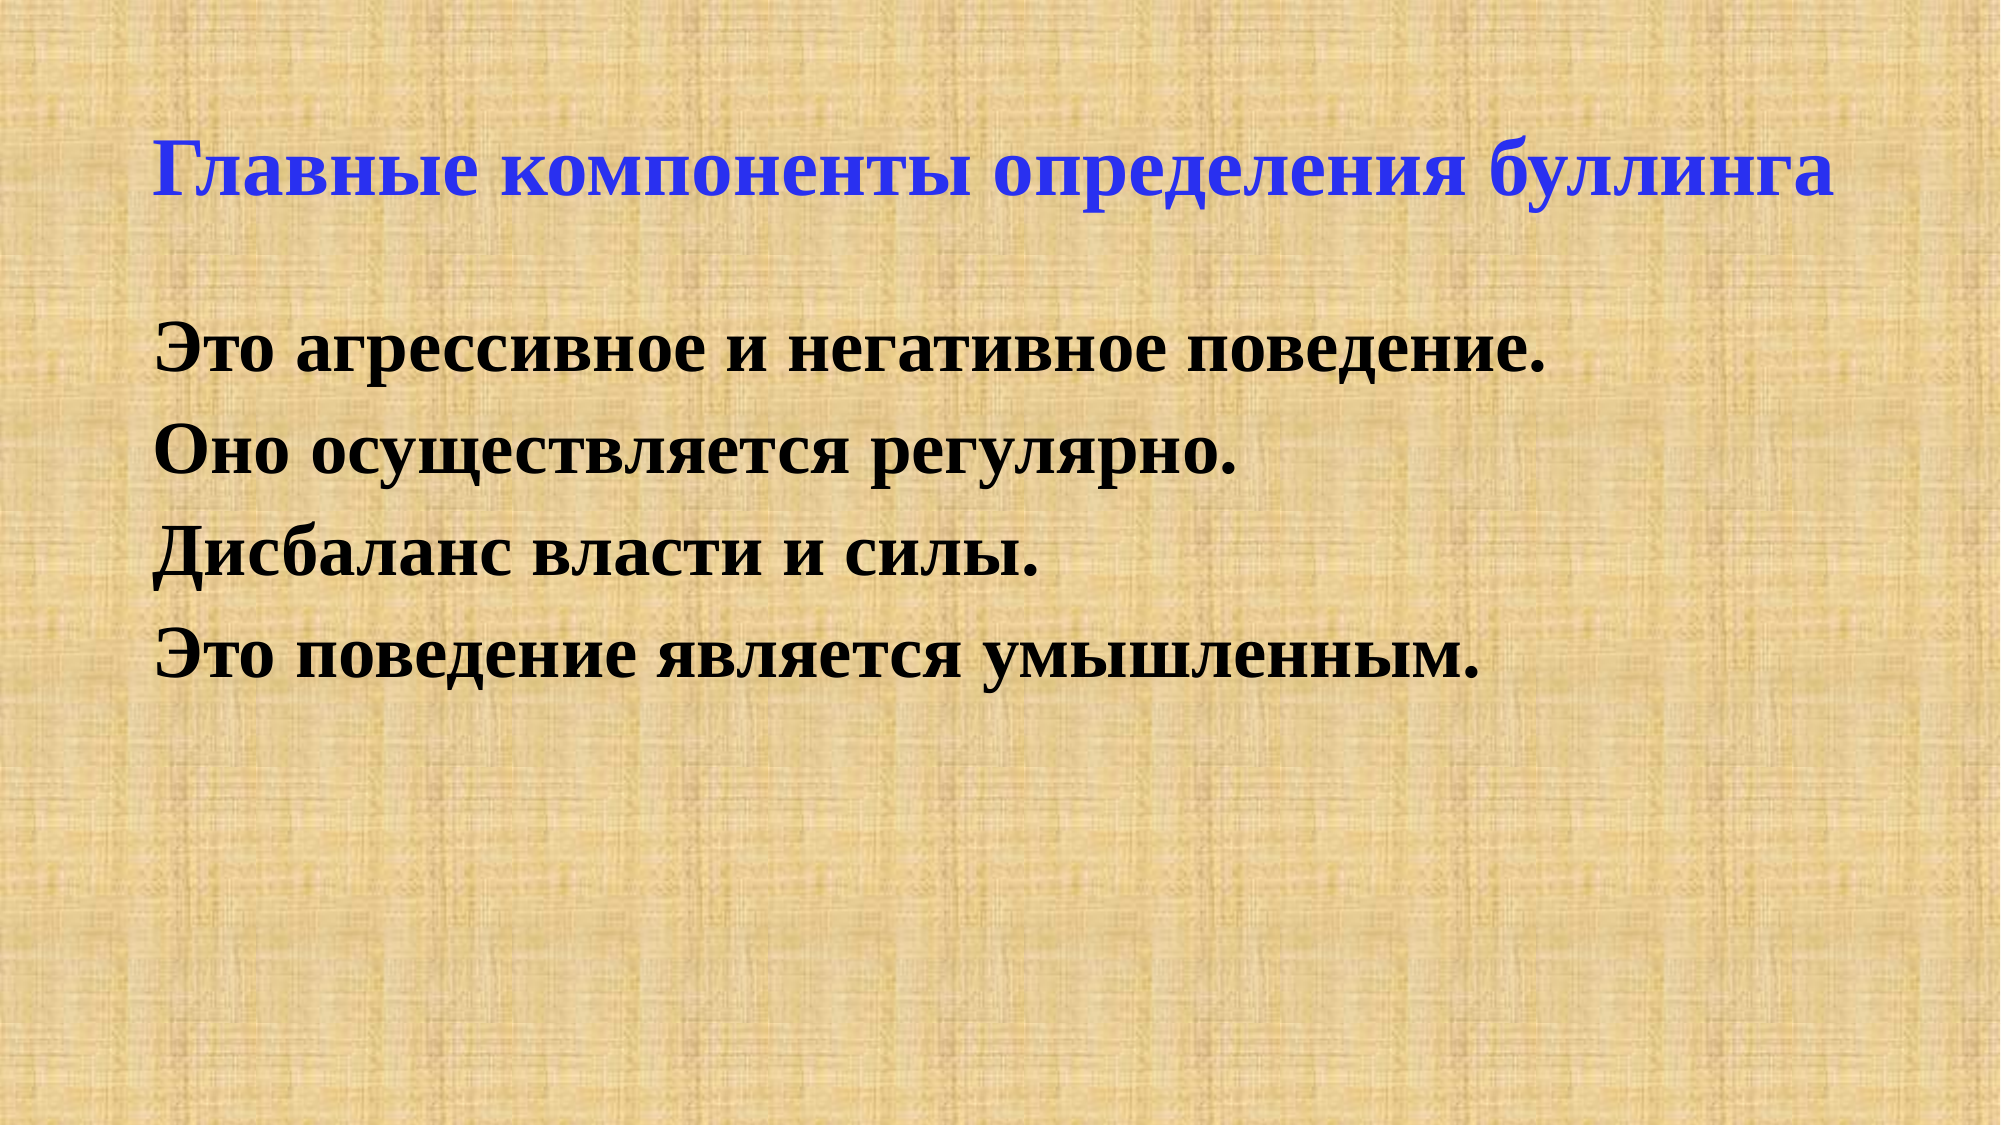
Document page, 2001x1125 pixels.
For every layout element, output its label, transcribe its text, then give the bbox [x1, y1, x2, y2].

picture [0, 0, 2001, 1125]
list Это агрессивное и негативное поведение. Оно осуществляется регулярно. Дисбаланс власти и силы. Это поведение является умышленным. [137, 299, 1863, 1014]
title Главные компоненты определения буллинга [137, 59, 1863, 278]
